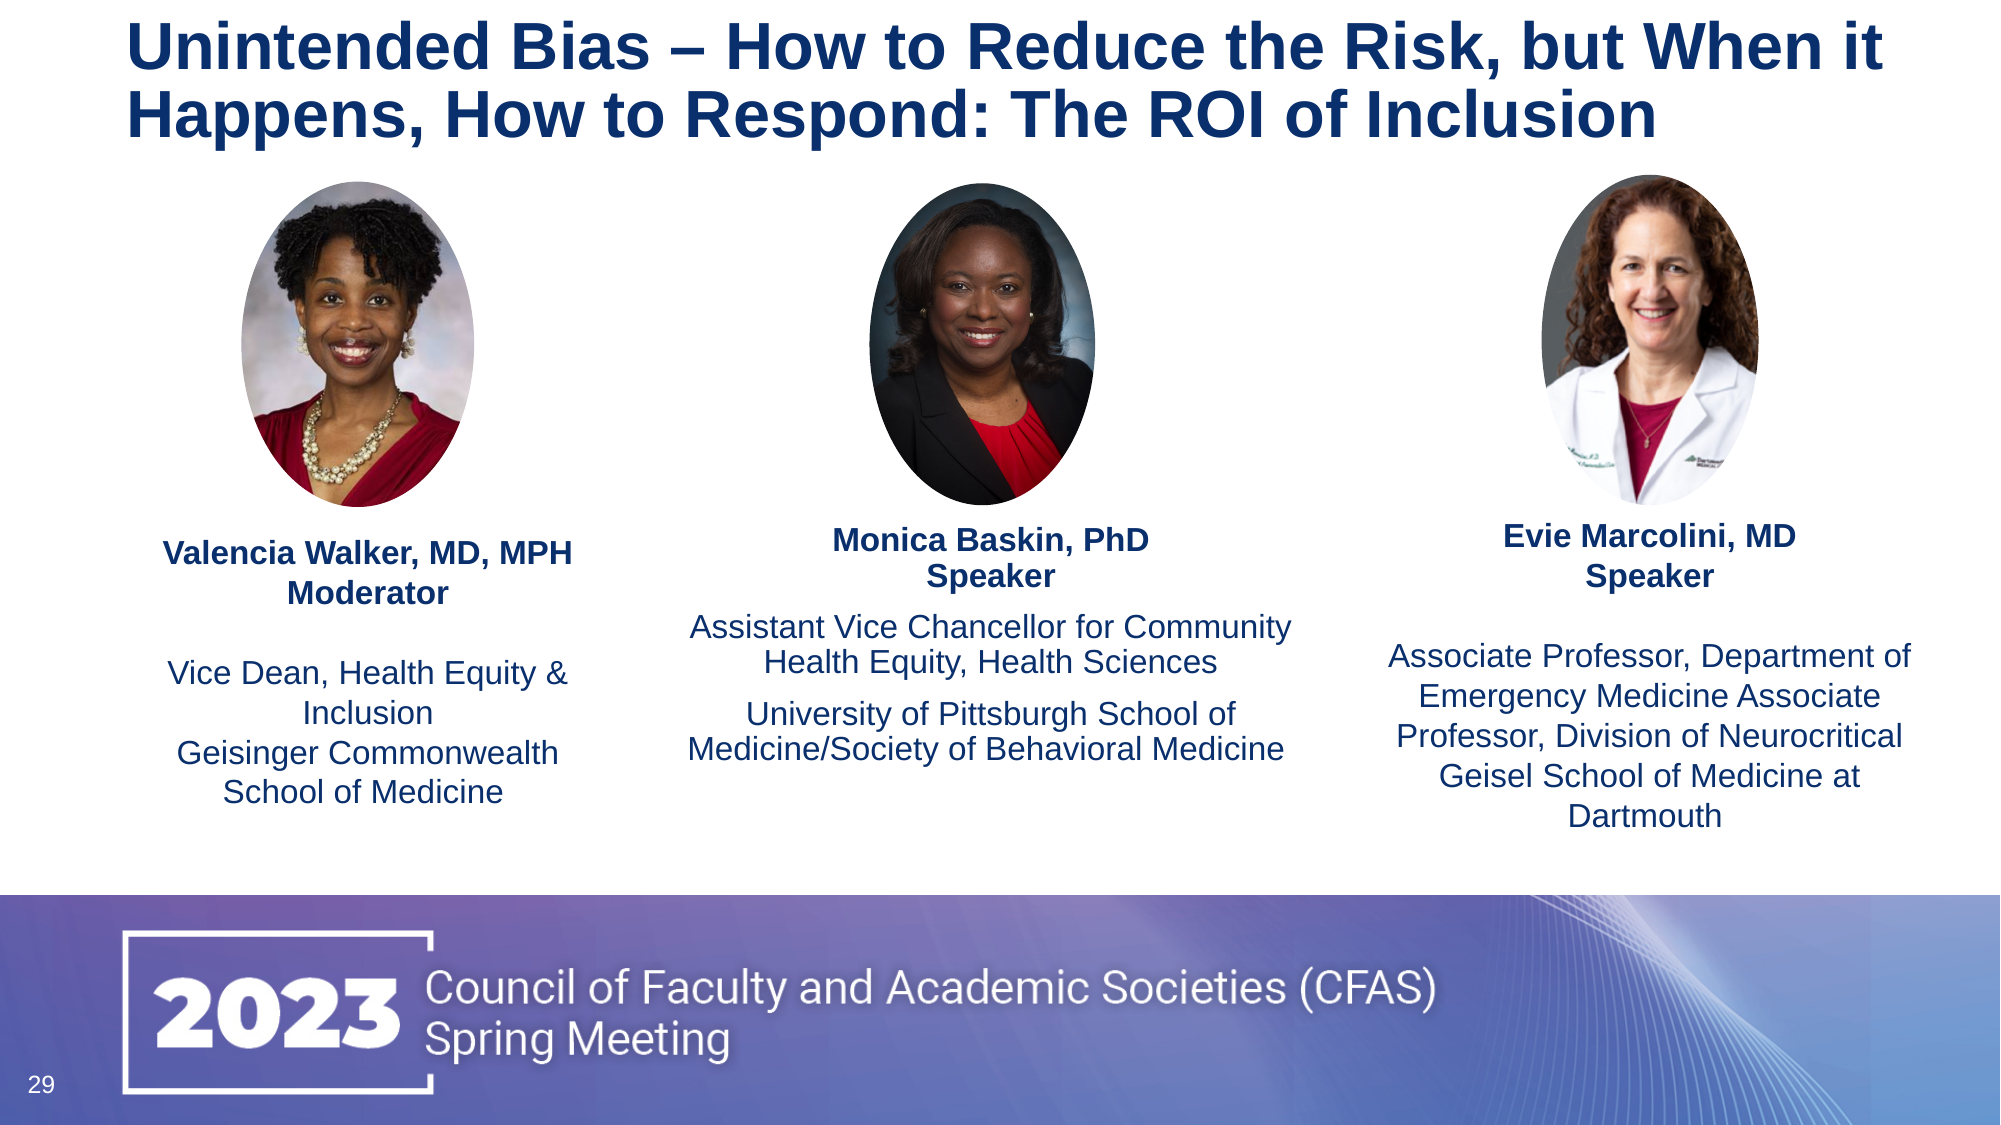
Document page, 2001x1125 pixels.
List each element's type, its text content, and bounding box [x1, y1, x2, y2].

list Monica Baskin, PhD Speaker Assistant Vice Chancellor for Community Health Equity, Health Sciences University of Pittsburgh School of Medicine/Society of Behavioral Medicine [668, 523, 1315, 829]
picture [241, 181, 475, 508]
slide_number 29 [12, 1053, 99, 1113]
picture [1541, 174, 1759, 506]
text_box Valencia Walker, MD, MPH Moderator Vice Dean, Health Equity & Inclusion Geisinger Commonwealth School of Medicine [116, 523, 620, 818]
picture [0, 895, 2000, 1125]
picture [869, 182, 1096, 506]
title Unintended Bias – How to Reduce the Risk, but When it Happens, How to Respond: The ROI of Inclusion [125, 49, 1961, 152]
text_box Evie Marcolini, MD Speaker Associate Professor, Department of Emergency Medicine Associate Professor, Division of Neurocritical Geisel School of Medicine at Dartmouth [1349, 506, 1952, 842]
